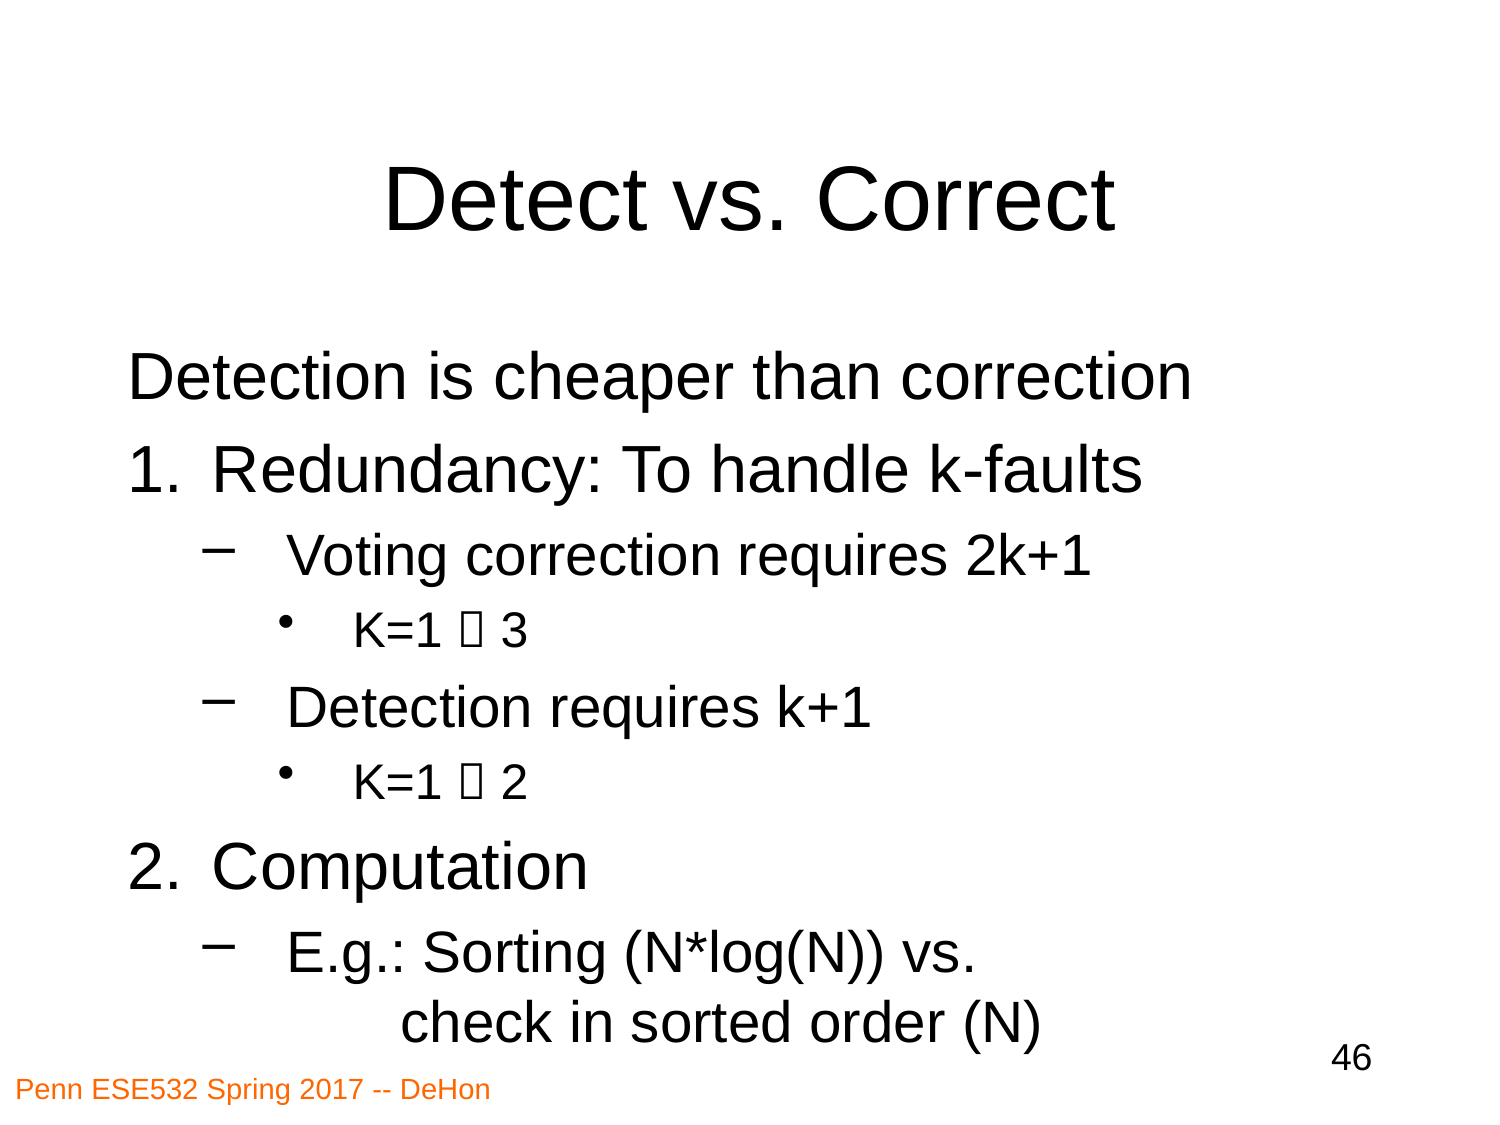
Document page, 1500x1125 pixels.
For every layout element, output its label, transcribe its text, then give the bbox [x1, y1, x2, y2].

slide_number Penn ESE532 Spring 2017 -- DeHon [0, 1062, 613, 1125]
list Detection is cheaper than correction Redundancy: To handle k-faults Voting correction requires 2k+1 K=1  3 Detection requires k+1 K=1  2 Computation E.g.: Sorting (N*log(N)) vs. check in sorted order (N) [112, 324, 1388, 1001]
slide_number 46 [1074, 1024, 1388, 1101]
title Detect vs. Correct [112, 99, 1388, 288]
